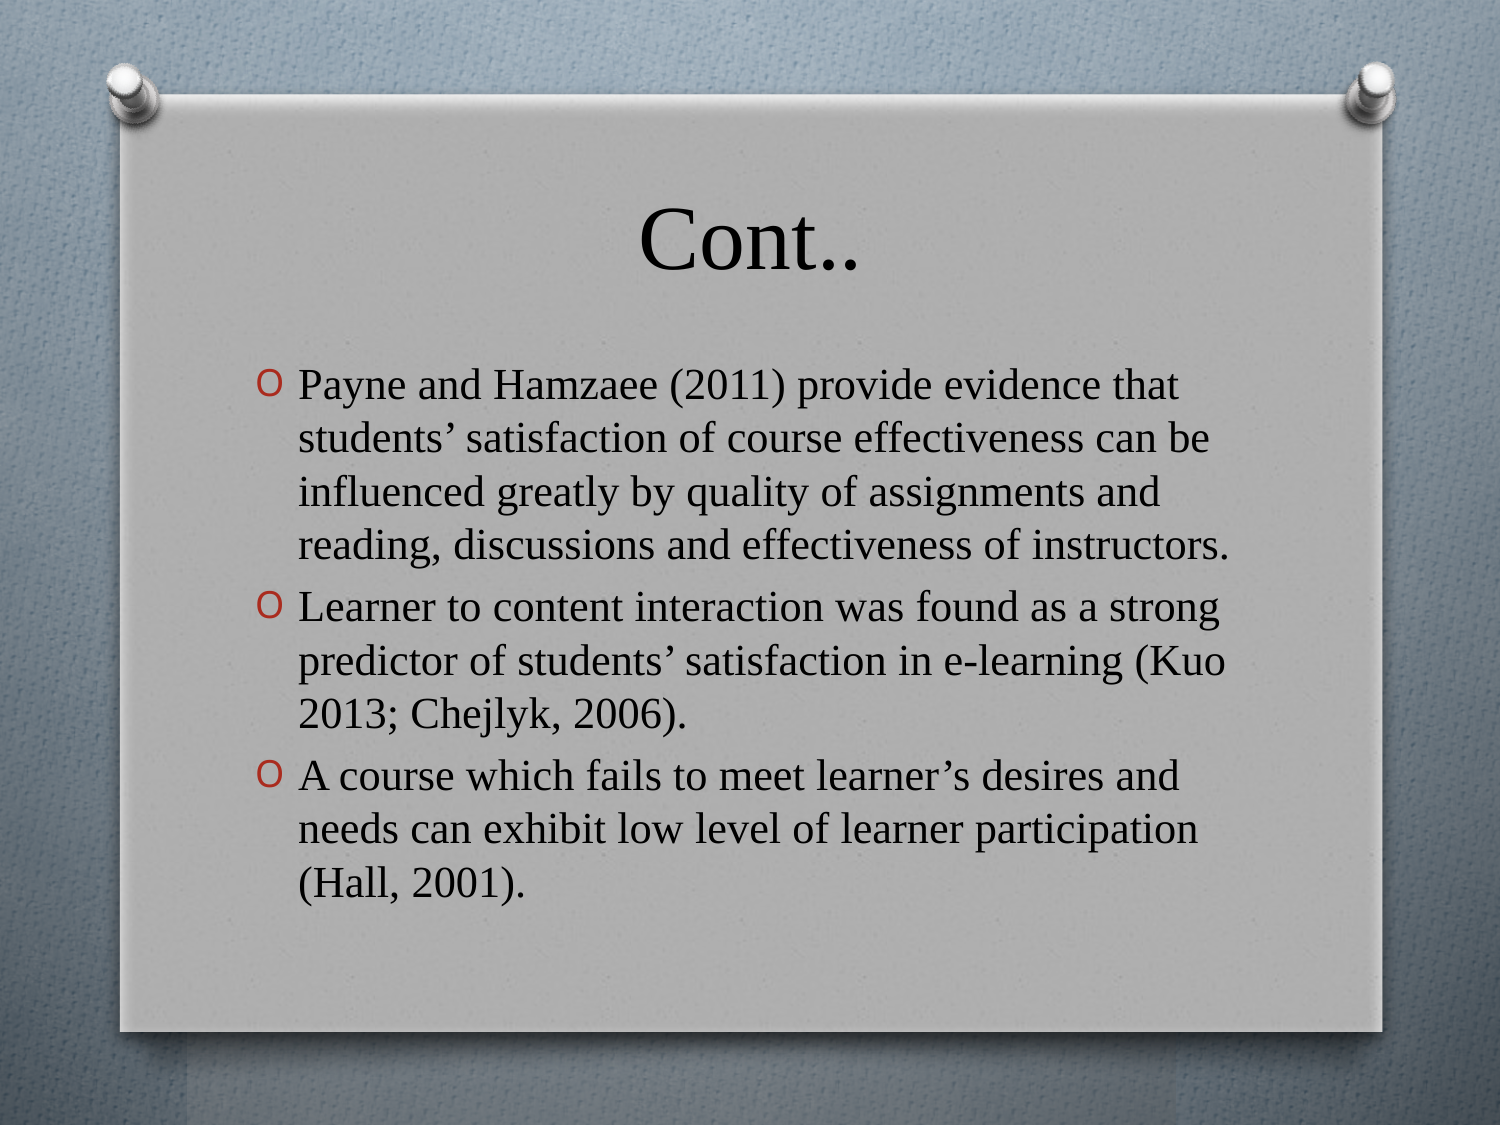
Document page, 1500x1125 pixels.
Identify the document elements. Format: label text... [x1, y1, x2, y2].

list Payne and Hamzaee (2011) provide evidence that students’ satisfaction of course effectiveness can be influenced greatly by quality of assignments and reading, discussions and effectiveness of instructors. Learner to content interaction was found as a strong predictor of students’ satisfaction in e-learning (Kuo 2013; Chejlyk, 2006). A course which fails to meet learner’s desires and needs can exhibit low level of learner participation (Hall, 2001). [240, 347, 1257, 939]
picture [75, 29, 198, 153]
title Cont.. [179, 134, 1323, 332]
picture [1317, 35, 1439, 156]
